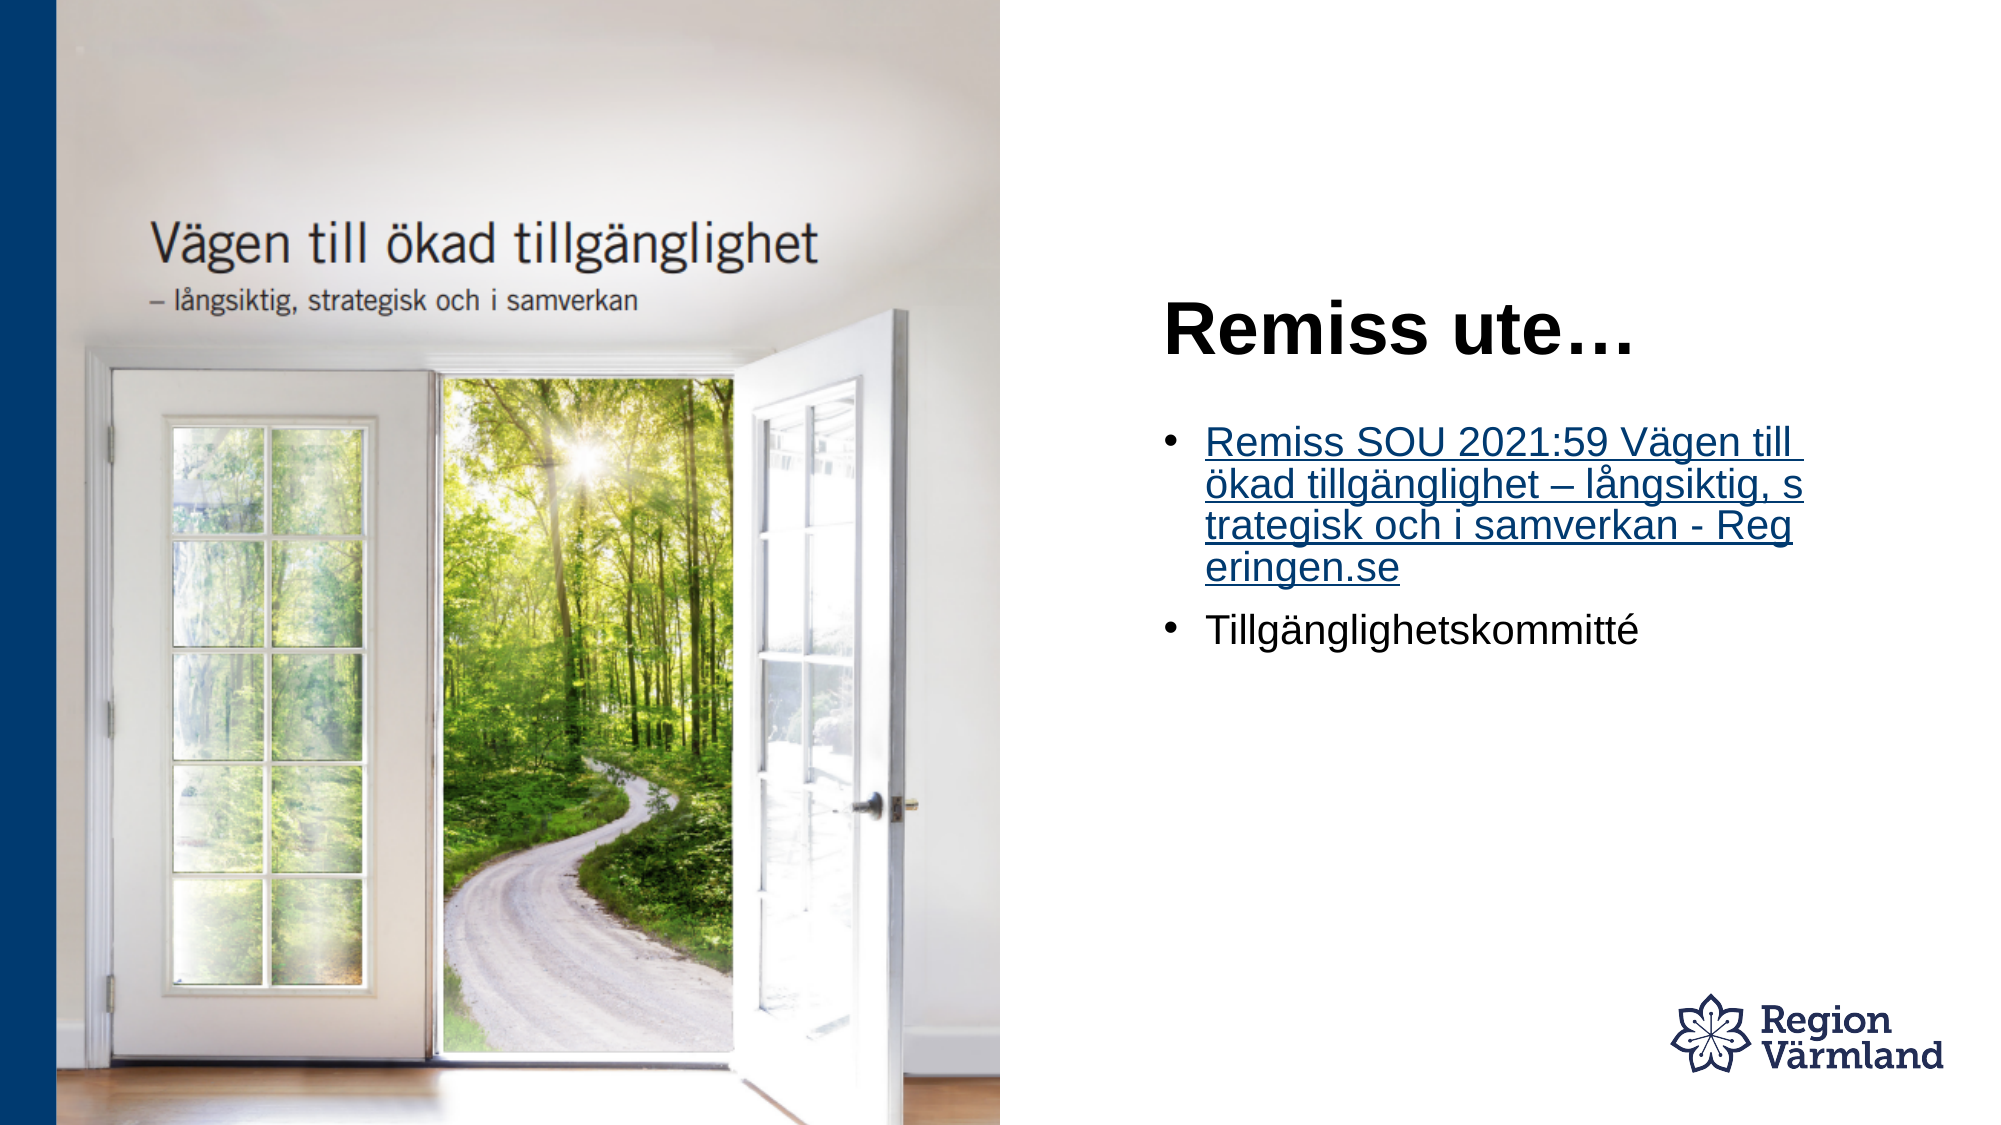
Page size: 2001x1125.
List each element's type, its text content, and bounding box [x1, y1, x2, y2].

picture [1670, 993, 1944, 1073]
picture [56, 0, 1000, 1125]
title Remiss ute… [1148, 159, 1828, 377]
list Remiss SOU 2021:59 Vägen till ökad tillgänglighet – långsiktig, strategisk och i samverkan - Regeringen.se Tillgänglighetskommitté [1148, 407, 1828, 939]
